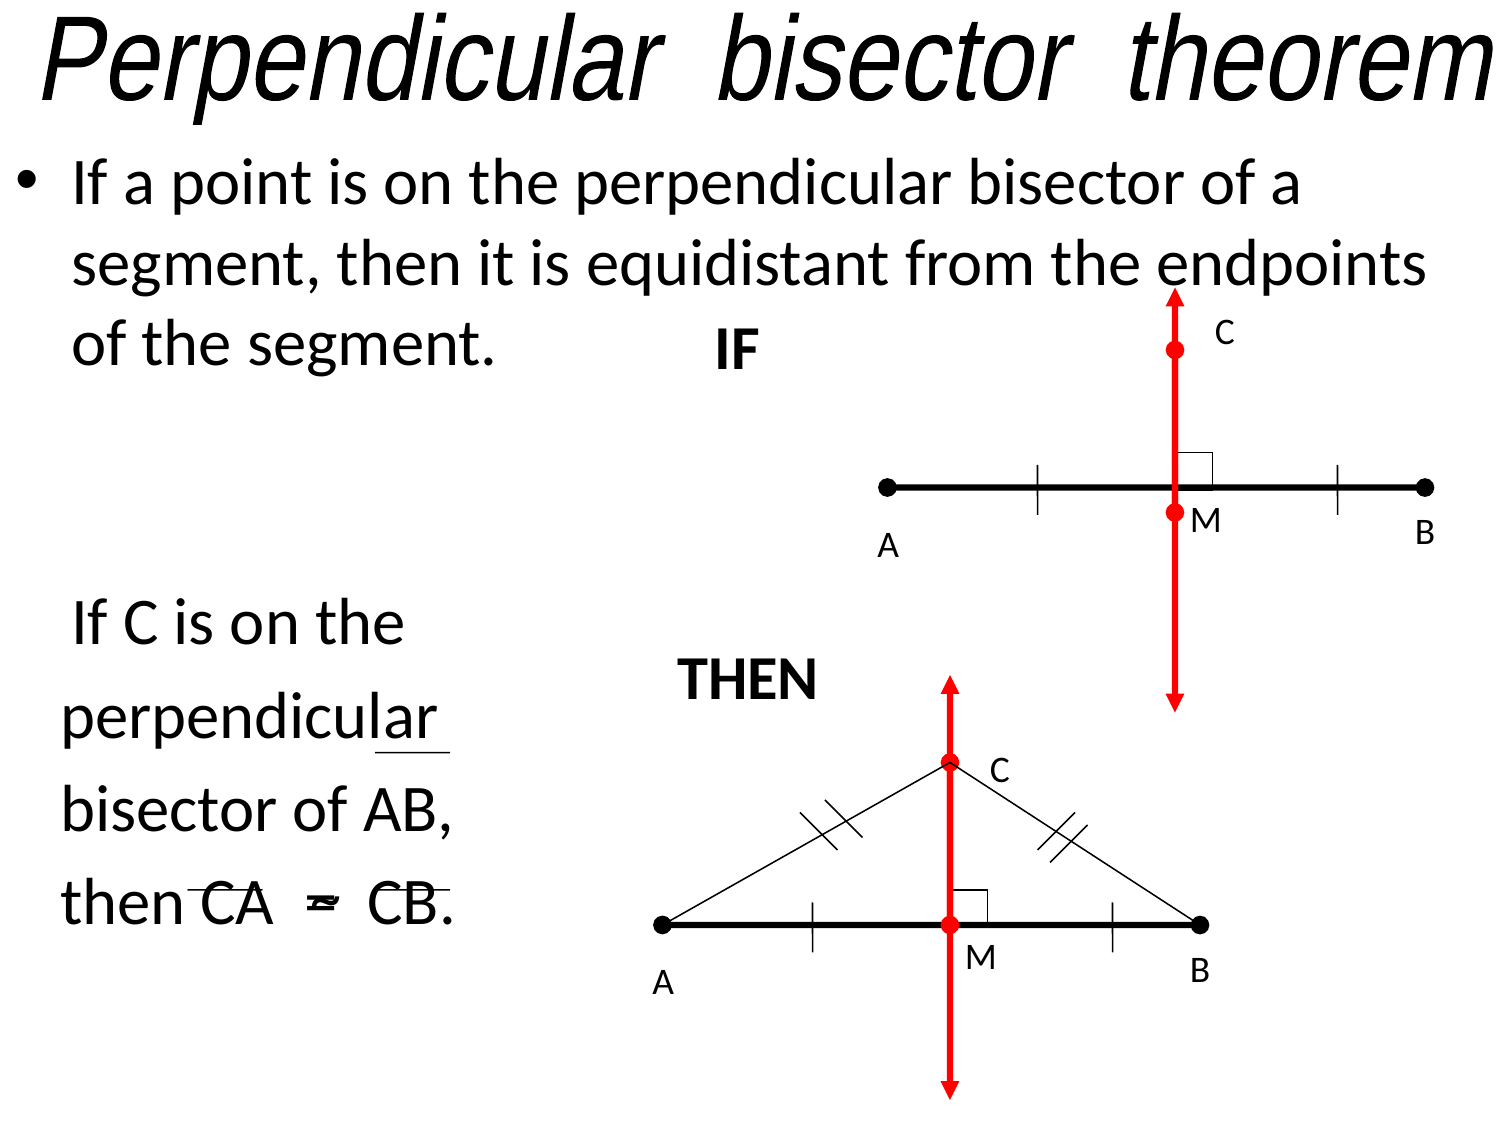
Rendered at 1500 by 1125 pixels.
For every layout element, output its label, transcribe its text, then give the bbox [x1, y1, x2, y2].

text_box [1338, 481, 1432, 494]
text_box B [1174, 937, 1238, 998]
text_box C [975, 737, 1025, 798]
text_box [951, 889, 988, 924]
text_box [1168, 287, 1182, 343]
text_box [943, 675, 957, 756]
text_box [1168, 548, 1182, 713]
text_box [943, 985, 957, 1100]
text_box [1113, 918, 1207, 932]
text_box [943, 756, 957, 932]
text_box M [1174, 487, 1238, 548]
text_box [1168, 343, 1182, 519]
text_box C [1200, 299, 1250, 360]
text_box IF [699, 299, 863, 390]
text_box [881, 481, 1037, 494]
text_box A [637, 949, 700, 1010]
text_box [656, 918, 812, 932]
list If a point is on the perpendicular bisector of a segment, then it is equidistant from the endpoints of the segment. If C is on the perpendicular bisector of AB, then CA = CB. [0, 87, 1500, 1125]
text_box [1176, 452, 1213, 487]
text_box B [1399, 499, 1463, 560]
text_box ~ [281, 849, 375, 940]
text_box THEN [662, 629, 888, 720]
text_box A [862, 512, 925, 573]
text_box M [949, 924, 1013, 985]
